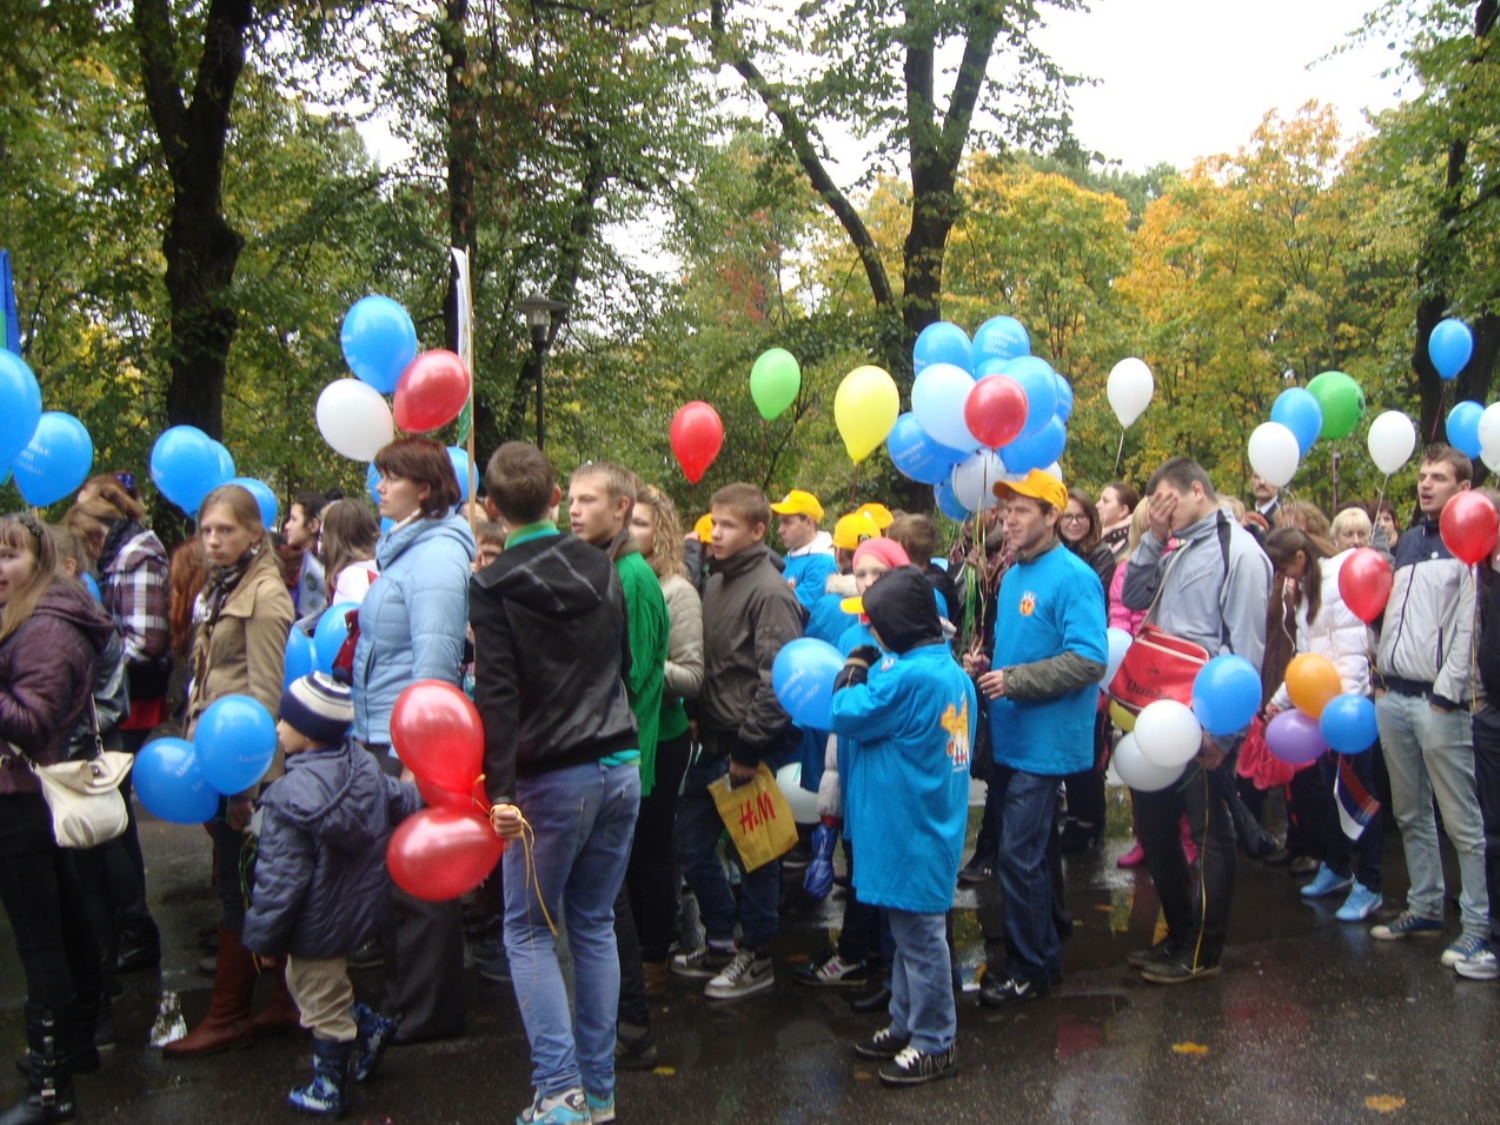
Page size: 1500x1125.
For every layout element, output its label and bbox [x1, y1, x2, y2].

list [0, 0, 1500, 1125]
